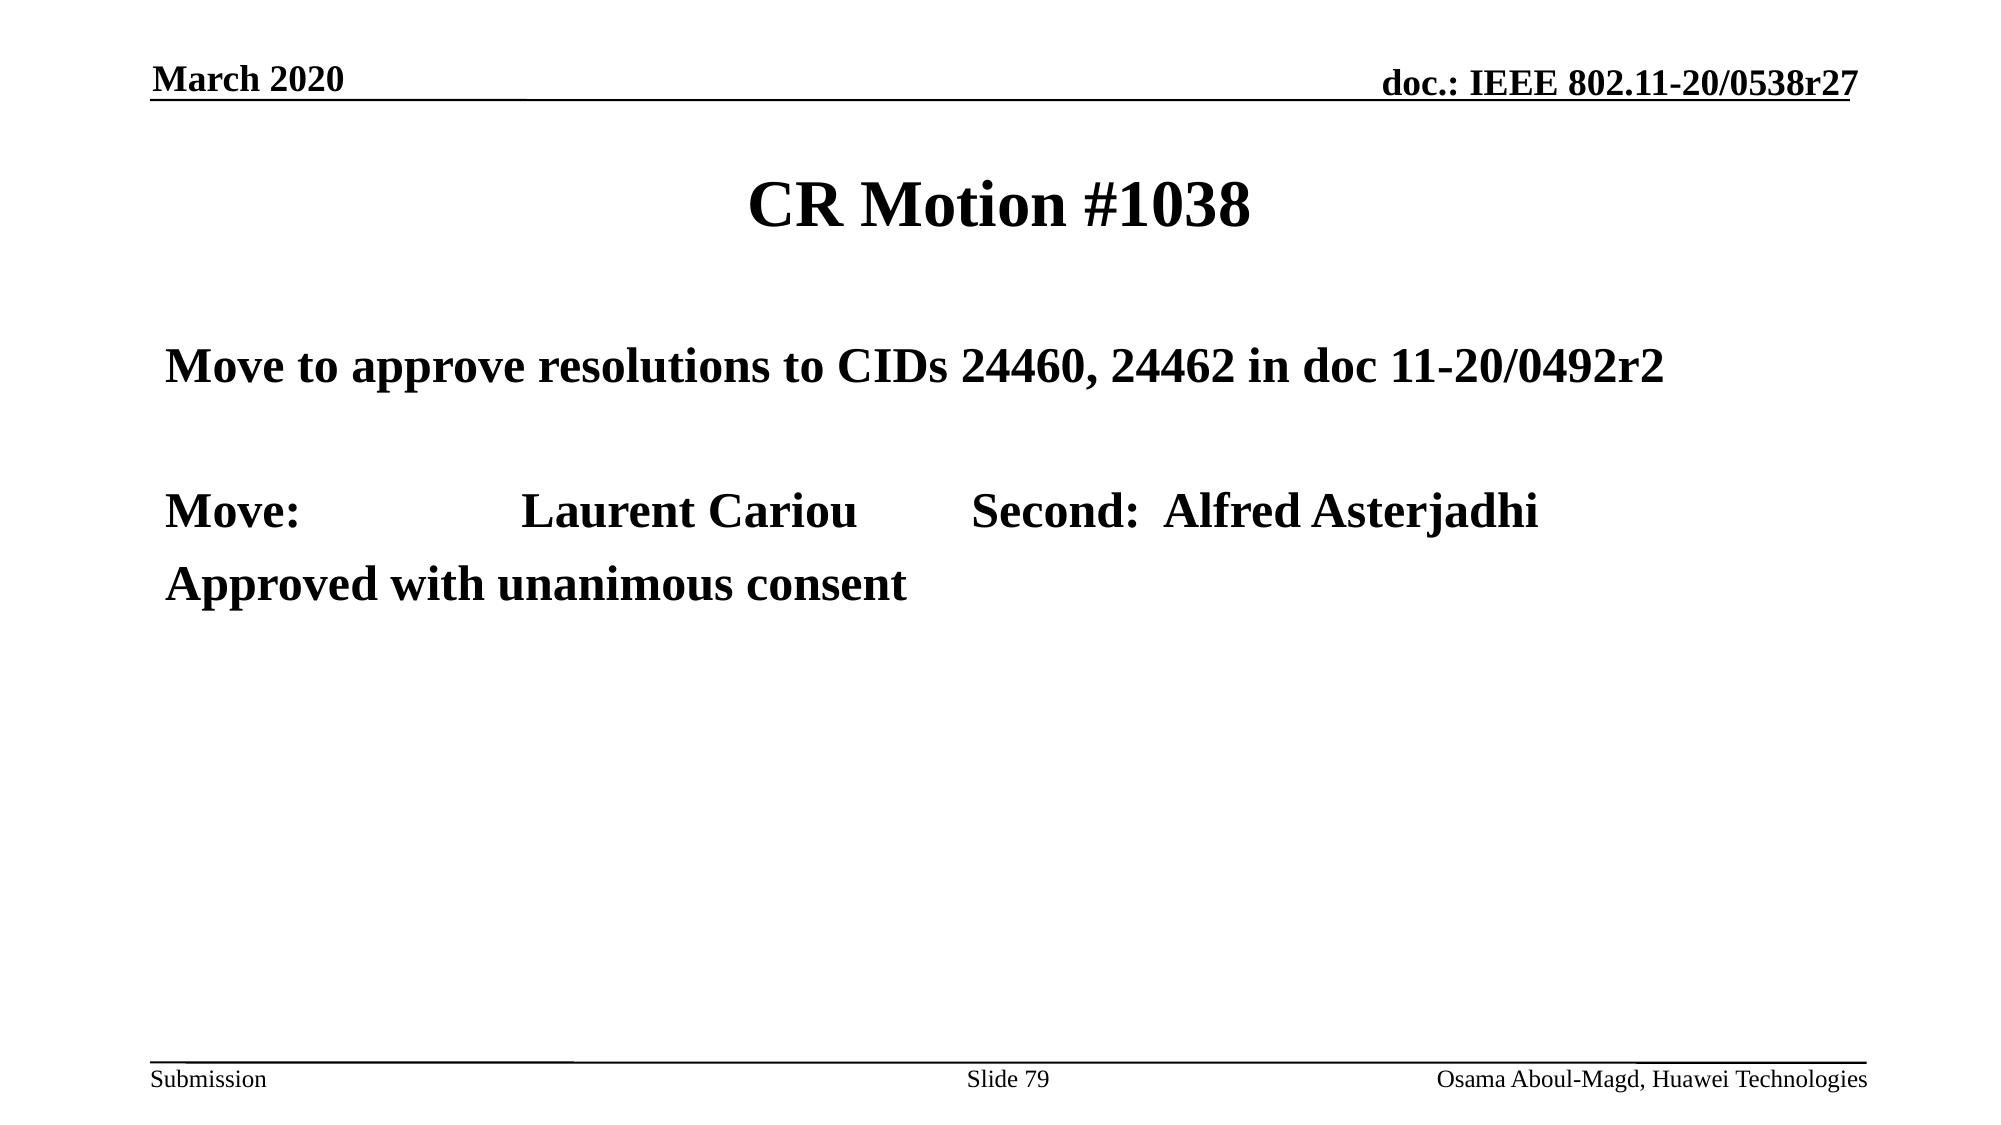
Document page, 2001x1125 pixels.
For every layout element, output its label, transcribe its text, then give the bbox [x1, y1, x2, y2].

slide_number Slide 79 [950, 1061, 1067, 1123]
title CR Motion #1038 [149, 112, 1850, 288]
footer Osama Aboul-Magd, Huawei Technologies [1171, 1061, 1869, 1093]
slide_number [152, 54, 563, 100]
list Move to approve resolutions to CIDs 24460, 24462 in doc 11-20/0492r2 Move: Laurent Cariou Second: Alfred Asterjadhi Approved with unanimous consent [149, 324, 1850, 1000]
